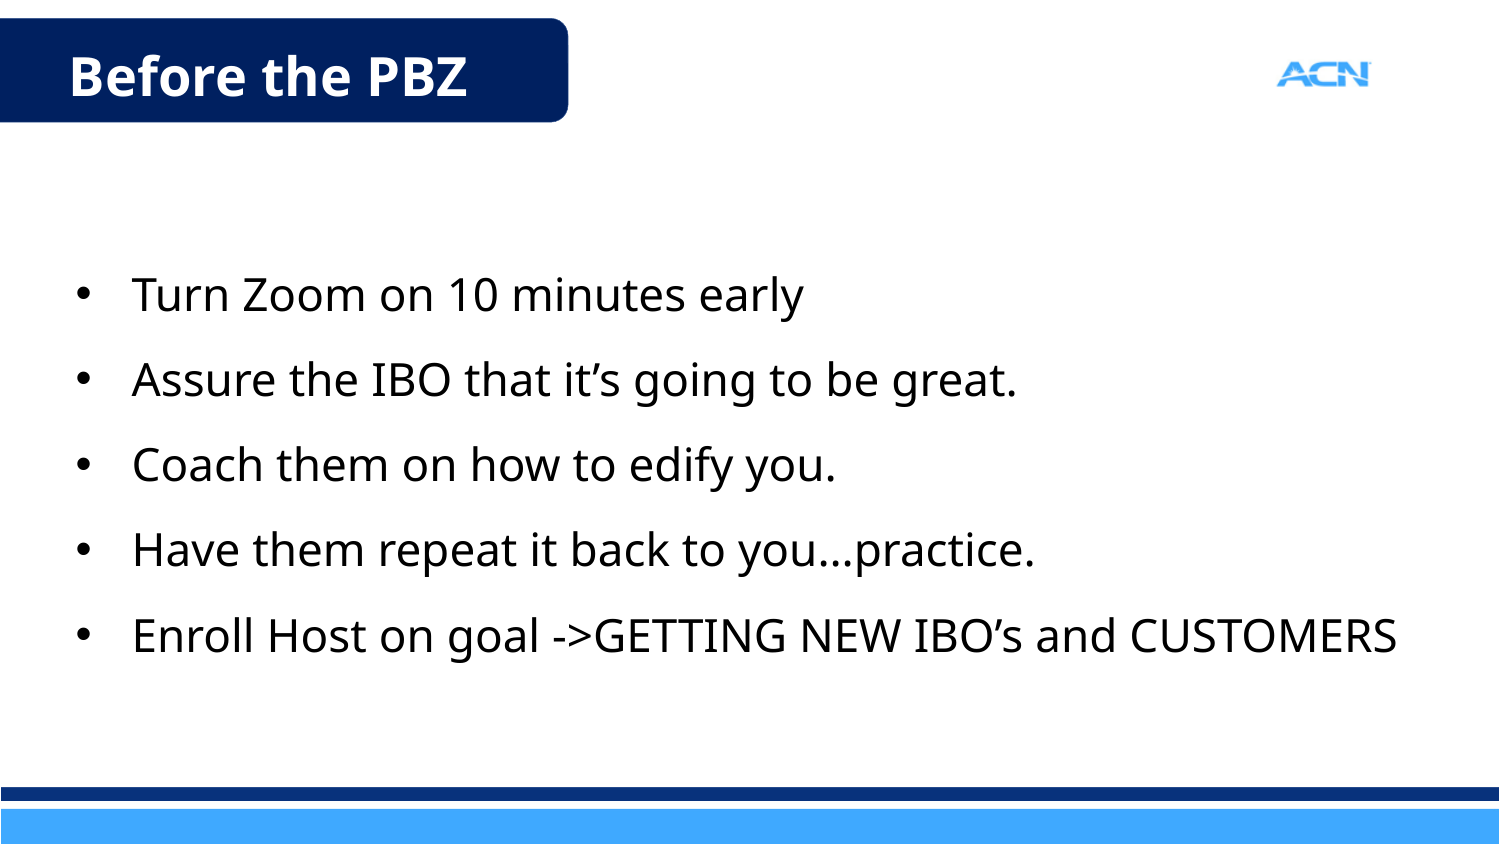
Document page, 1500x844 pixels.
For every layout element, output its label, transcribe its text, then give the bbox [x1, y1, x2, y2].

text_box Before the PBZ [63, 36, 1053, 105]
picture [1, 0, 1499, 844]
text_box [0, 18, 569, 123]
list Turn Zoom on 10 minutes early Assure the IBO that it’s going to be great. Coach them on how to edify you. Have them repeat it back to you…practice. Enroll Host on goal ->GETTING NEW IBO’s and CUSTOMERS [70, 238, 1492, 724]
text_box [1175, 38, 1465, 102]
